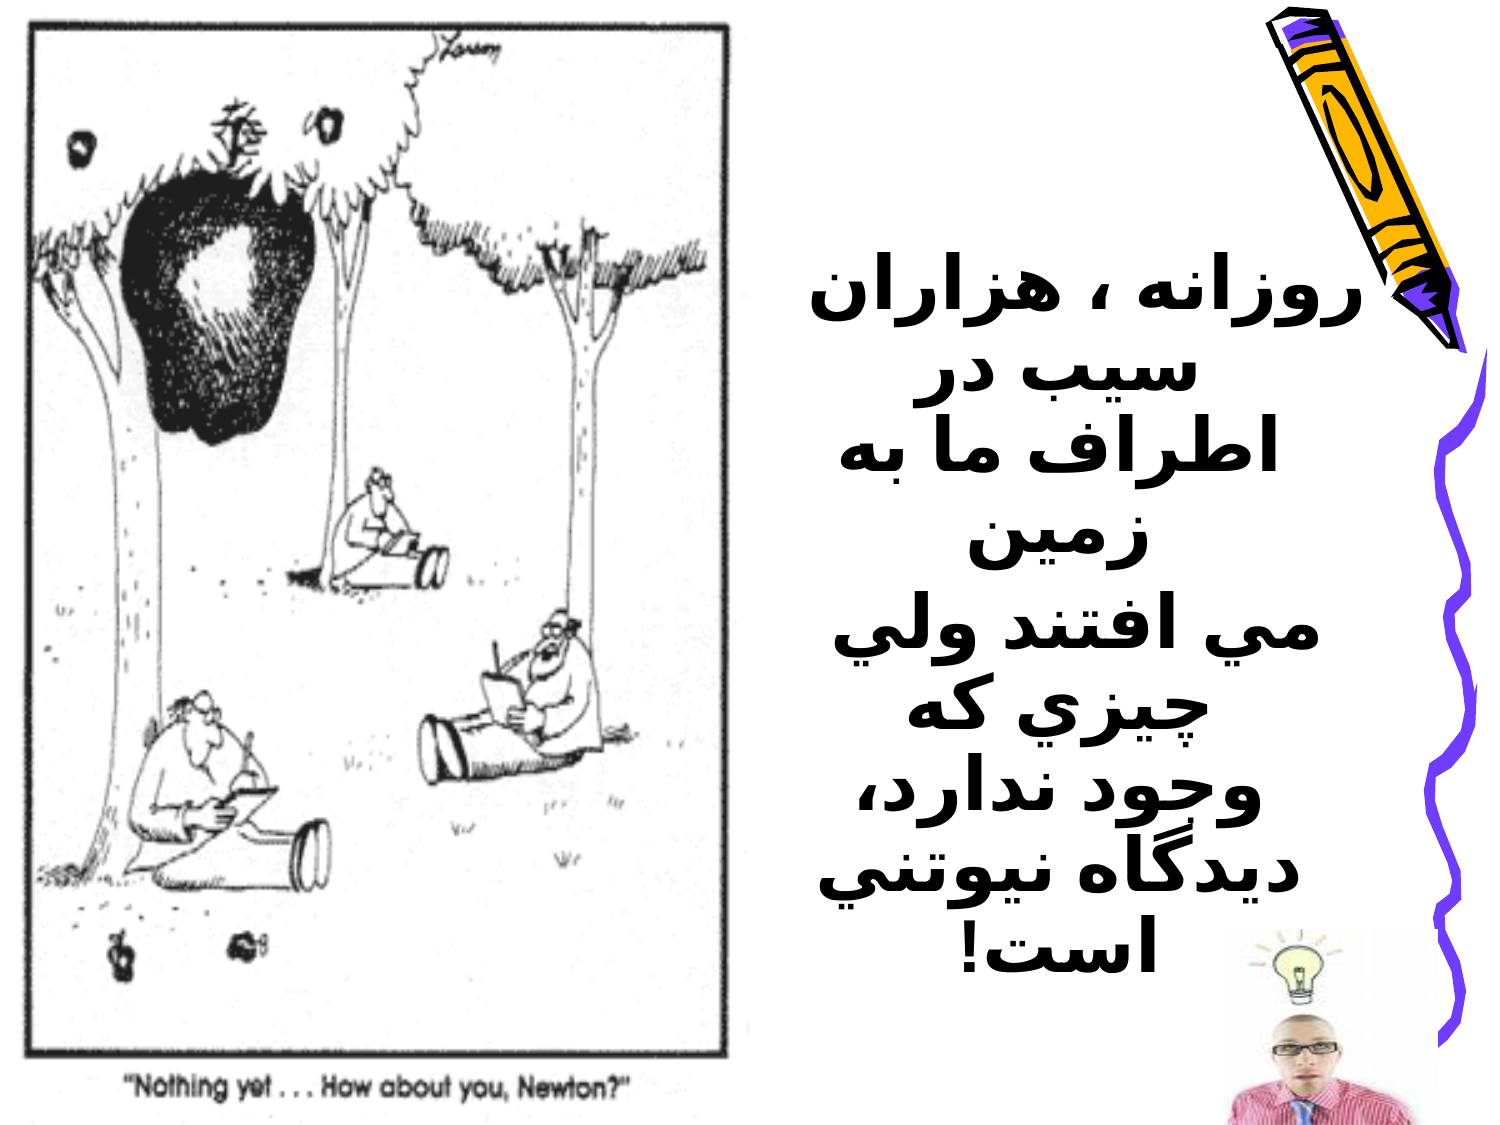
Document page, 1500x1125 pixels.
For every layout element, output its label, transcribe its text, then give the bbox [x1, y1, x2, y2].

text_box روزانه ، هزاران سيب در اطراف ما به زمين مي افتند ولي چيزي كه وجود ندارد، ديدگاه نيوتني است! [787, 237, 1388, 849]
text_box [754, 849, 1500, 1038]
picture [0, 0, 751, 1125]
picture [1224, 929, 1438, 1125]
